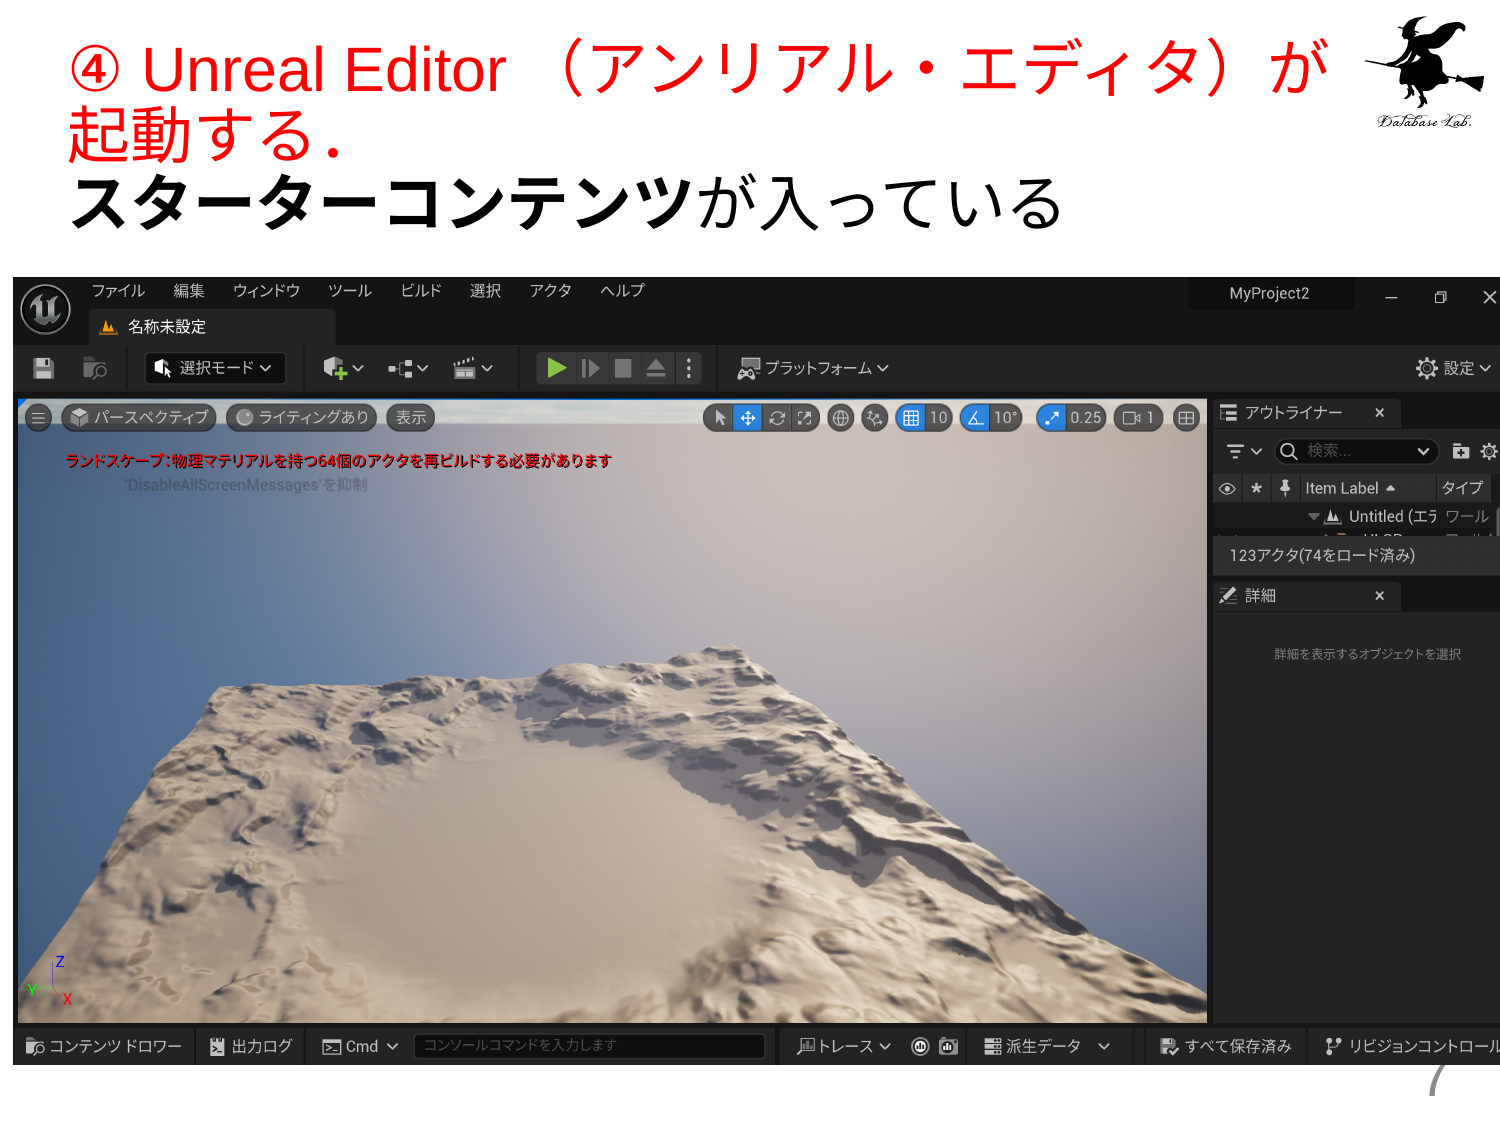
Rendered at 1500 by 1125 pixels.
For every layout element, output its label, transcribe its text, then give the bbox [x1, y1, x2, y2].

picture [1362, 14, 1486, 130]
picture [13, 277, 1500, 1065]
title ④ Unreal Editor（アンリアル・エディタ）が起動する． スターターコンテンツが入っている [52, 28, 1379, 249]
slide_number 7 [1129, 1065, 1467, 1103]
